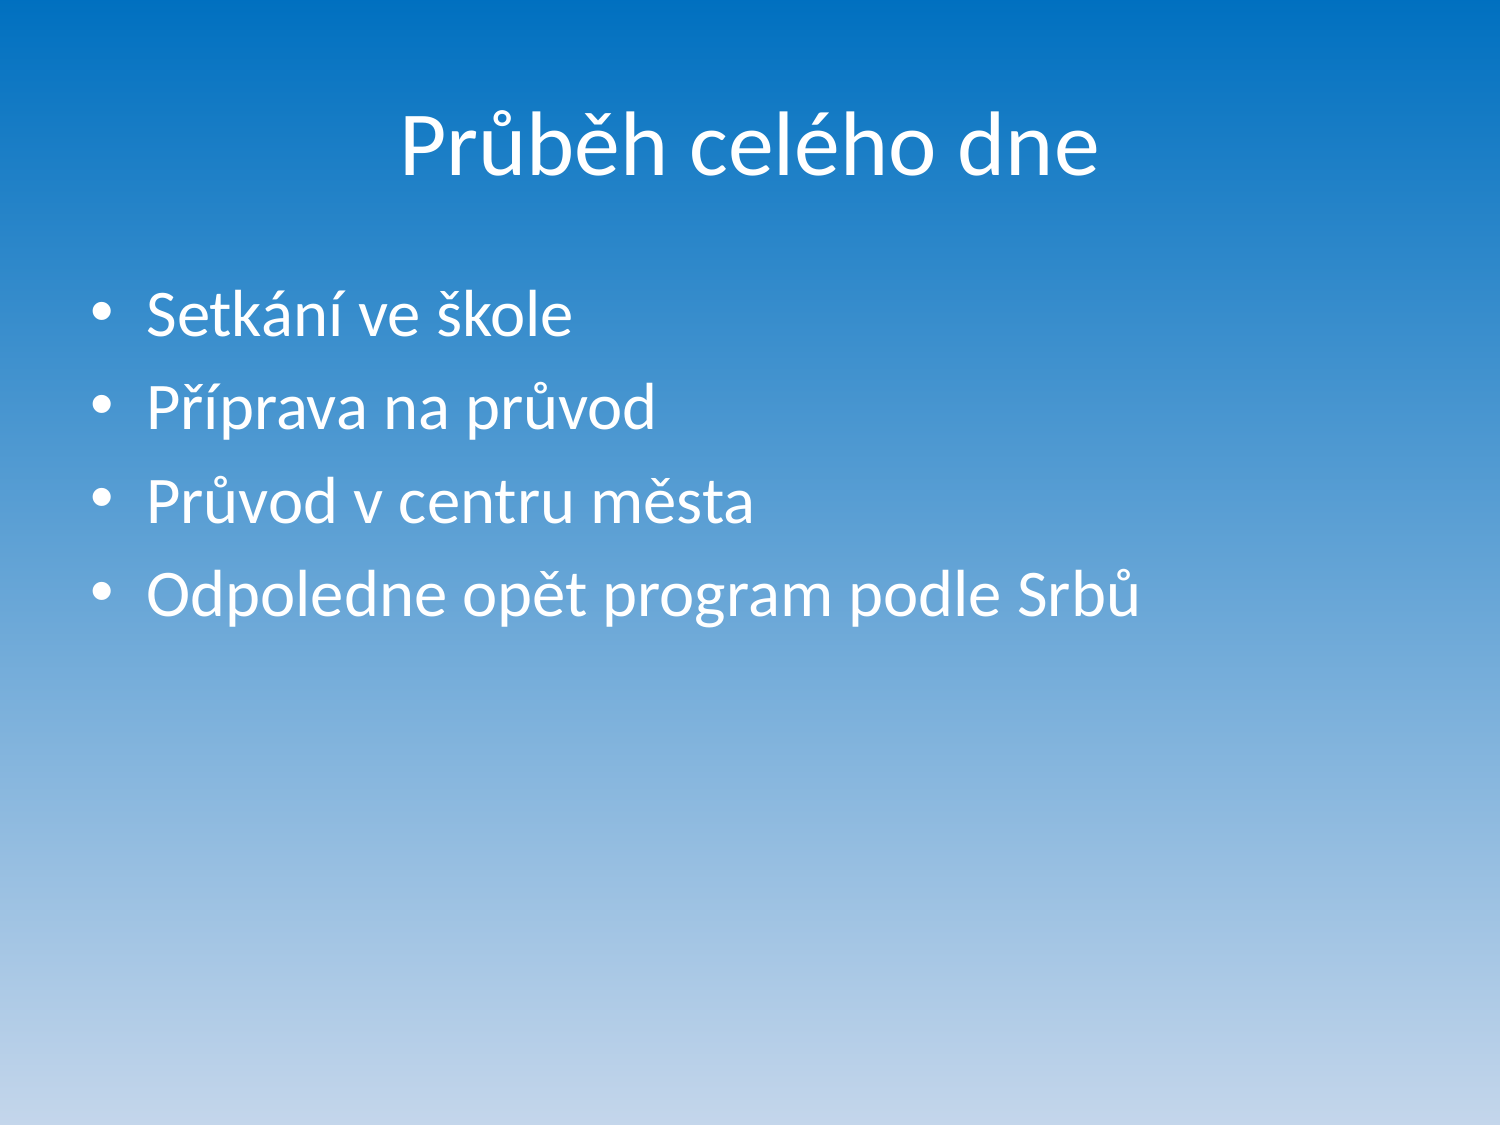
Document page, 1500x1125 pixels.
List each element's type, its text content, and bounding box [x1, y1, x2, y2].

title Průběh celého dne [75, 45, 1425, 233]
list Setkání ve škole Příprava na průvod Průvod v centru města Odpoledne opět program podle Srbů [75, 262, 1425, 1005]
